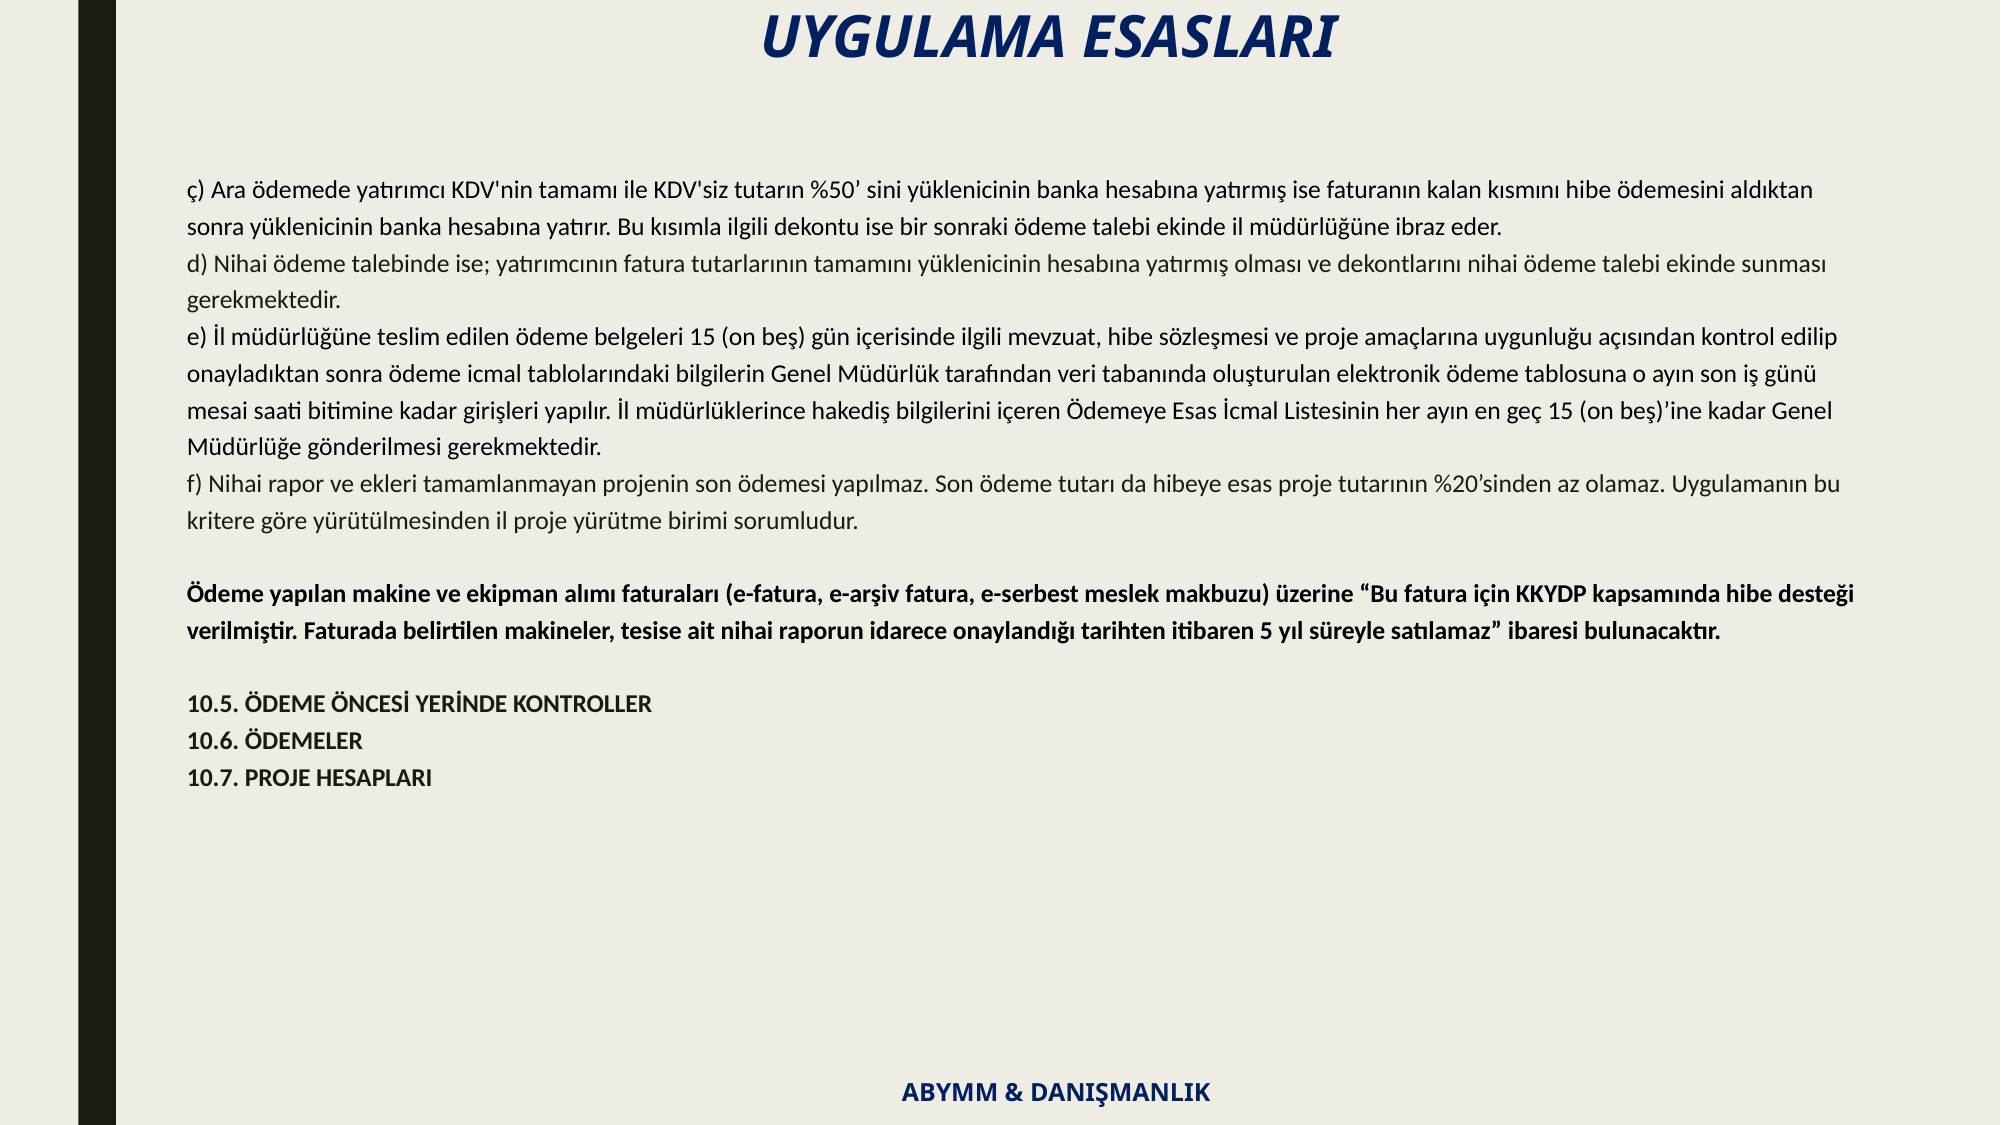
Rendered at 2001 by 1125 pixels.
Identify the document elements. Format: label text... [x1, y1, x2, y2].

list ç) Ara ödemede yatırımcı KDV'nin tamamı ile KDV'siz tutarın %50’ sini yüklenicinin banka hesabına yatırmış ise faturanın kalan kısmını hibe ödemesini aldıktan sonra yüklenicinin banka hesabına yatırır. Bu kısımla ilgili dekontu ise bir sonraki ödeme talebi ekinde il müdürlüğüne ibraz eder. d) Nihai ödeme talebinde ise; yatırımcının fatura tutarlarının tamamını yüklenicinin hesabına yatırmış olması ve dekontlarını nihai ödeme talebi ekinde sunması gerekmektedir. e) İl müdürlüğüne teslim edilen ödeme belgeleri 15 (on beş) gün içerisinde ilgili mevzuat, hibe sözleşmesi ve proje amaçlarına uygunluğu açısından kontrol edilip onayladıktan sonra ödeme icmal tablolarındaki bilgilerin Genel Müdürlük tarafından veri tabanında oluşturulan elektronik ödeme tablosuna o ayın son iş günü mesai saati bitimine kadar girişleri yapılır. İl müdürlüklerince hakediş bilgilerini içeren Ödemeye Esas İcmal Listesinin her ayın en geç 15 (on beş)’ine kadar Genel Müdürlüğe gönderilmesi gerekmektedir. f) Nihai rapor ve ekleri tamamlanmayan projenin son ödemesi yapılmaz. Son ödeme tutarı da hibeye esas proje tutarının %20’sinden az olamaz. Uygulamanın bu kritere göre yürütülmesinden il proje yürütme birimi sorumludur. Ödeme yapılan makine ve ekipman alımı faturaları (e-fatura, e-arşiv fatura, e-serbest meslek makbuzu) üzerine “Bu fatura için KKYDP kapsamında hibe desteği verilmiştir. Faturada belirtilen makineler, tesise ait nihai raporun idarece onaylandığı tarihten itibaren 5 yıl süreyle satılamaz” ibaresi bulunacaktır. 10.5. ÖDEME ÖNCESİ YERİNDE KONTROLLER 10.6. ÖDEMELER 10.7. PROJE HESAPLARI [171, 129, 1893, 963]
text_box UYGULAMA ESASLARI [112, 0, 2000, 129]
footer ABYMM & DANIŞMANLIK [112, 1058, 2000, 1125]
